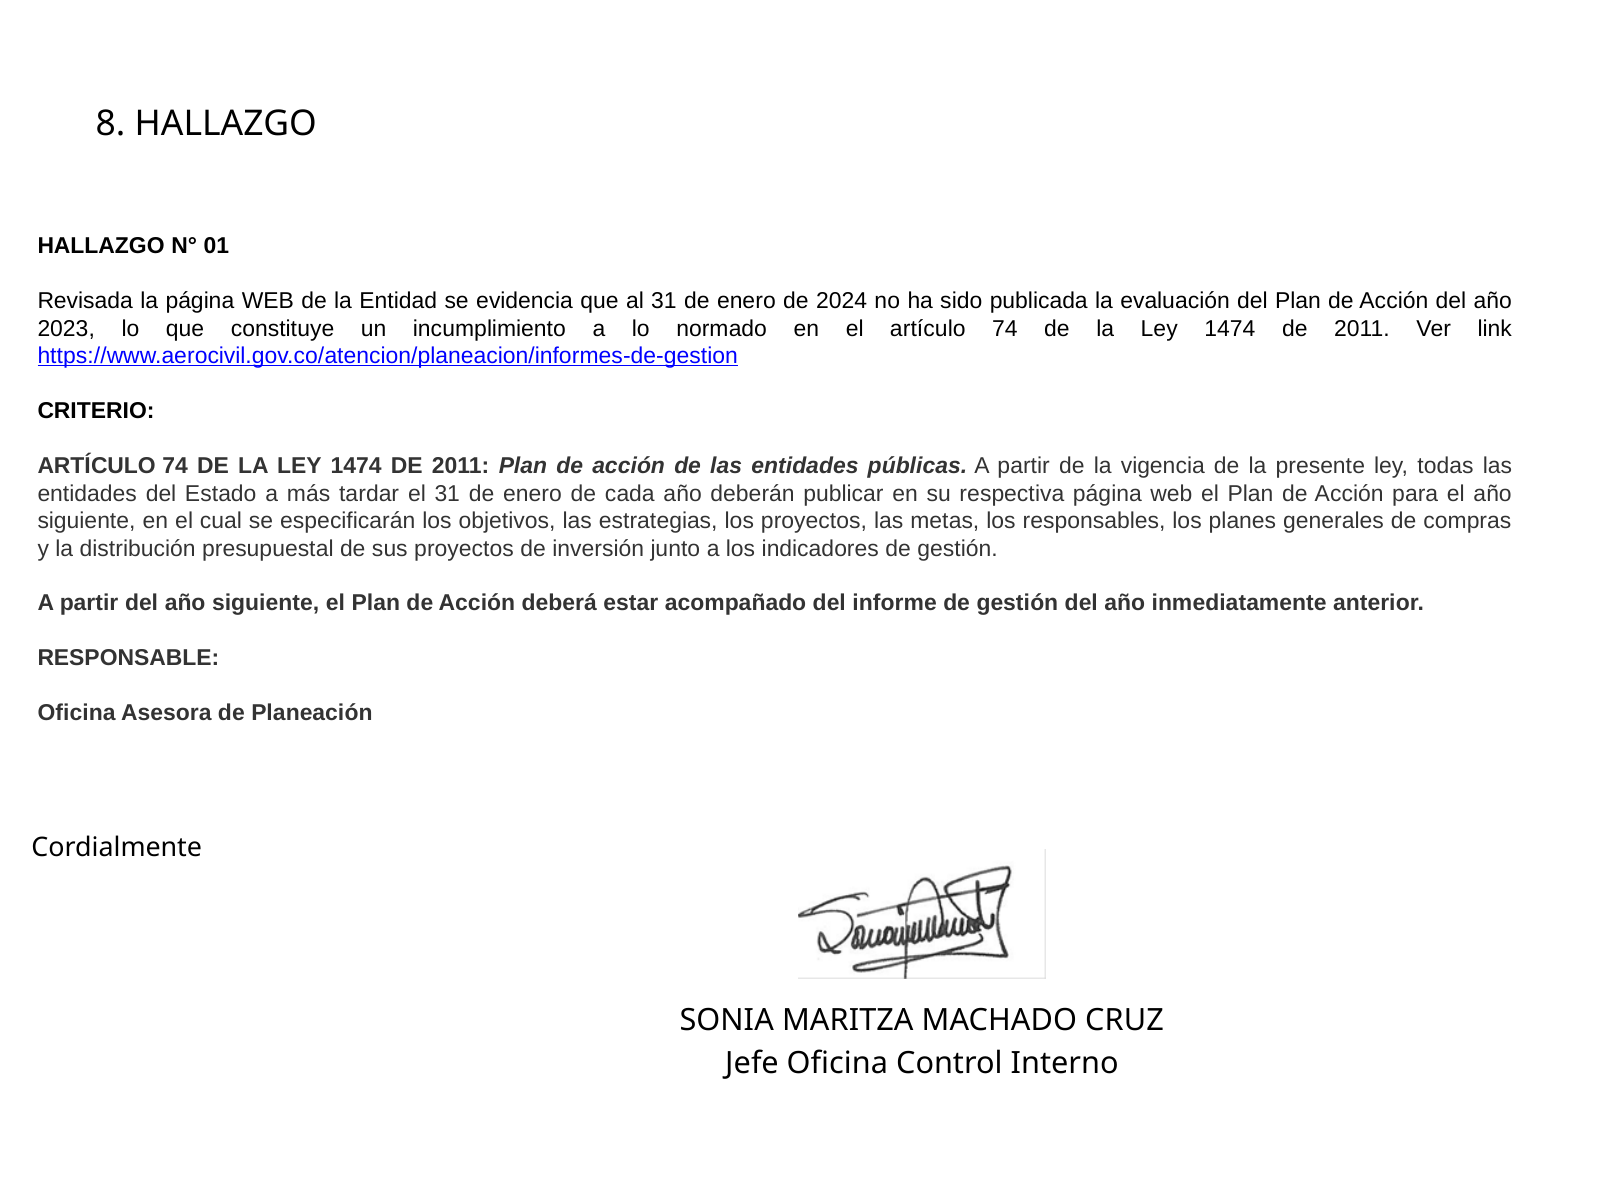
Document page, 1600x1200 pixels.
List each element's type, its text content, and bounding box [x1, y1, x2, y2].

text_box SONIA MARITZA MACHADO CRUZ Jefe Oficina Control Interno [615, 993, 1228, 1080]
text_box 8. HALLAZGO [95, 92, 433, 143]
picture [798, 849, 1046, 979]
text_box HALLAZGO N° 01 Revisada la página WEB de la Entidad se evidencia que al 31 de enero de 2024 no ha sido publicada la evaluación del Plan de Acción del año 2023, lo que constituye un incumplimiento a lo normado en el artículo 74 de la Ley 1474 de 2011. Ver link https://www.aerocivil.gov.co/atencion/planeacion/informes-de-gestion CRITERIO: ARTÍCULO 74 DE LA LEY 1474 DE 2011: Plan de acción de las entidades públicas. A partir de la vigencia de la presente ley, todas las entidades del Estado a más tardar el 31 de enero de cada año deberán publicar en su respectiva página web el Plan de Acción para el año siguiente, en el cual se especificarán los objetivos, las estrategias, los proyectos, las metas, los responsables, los planes generales de compras y la distribución presupuestal de sus proyectos de inversión junto a los indicadores de gestión. A partir del año siguiente, el Plan de Acción deberá estar acompañado del informe de gestión del año inmediatamente anterior. RESPONSABLE: Oficina Asesora de Planeación [37, 231, 1513, 857]
text_box Cordialmente [24, 787, 209, 863]
